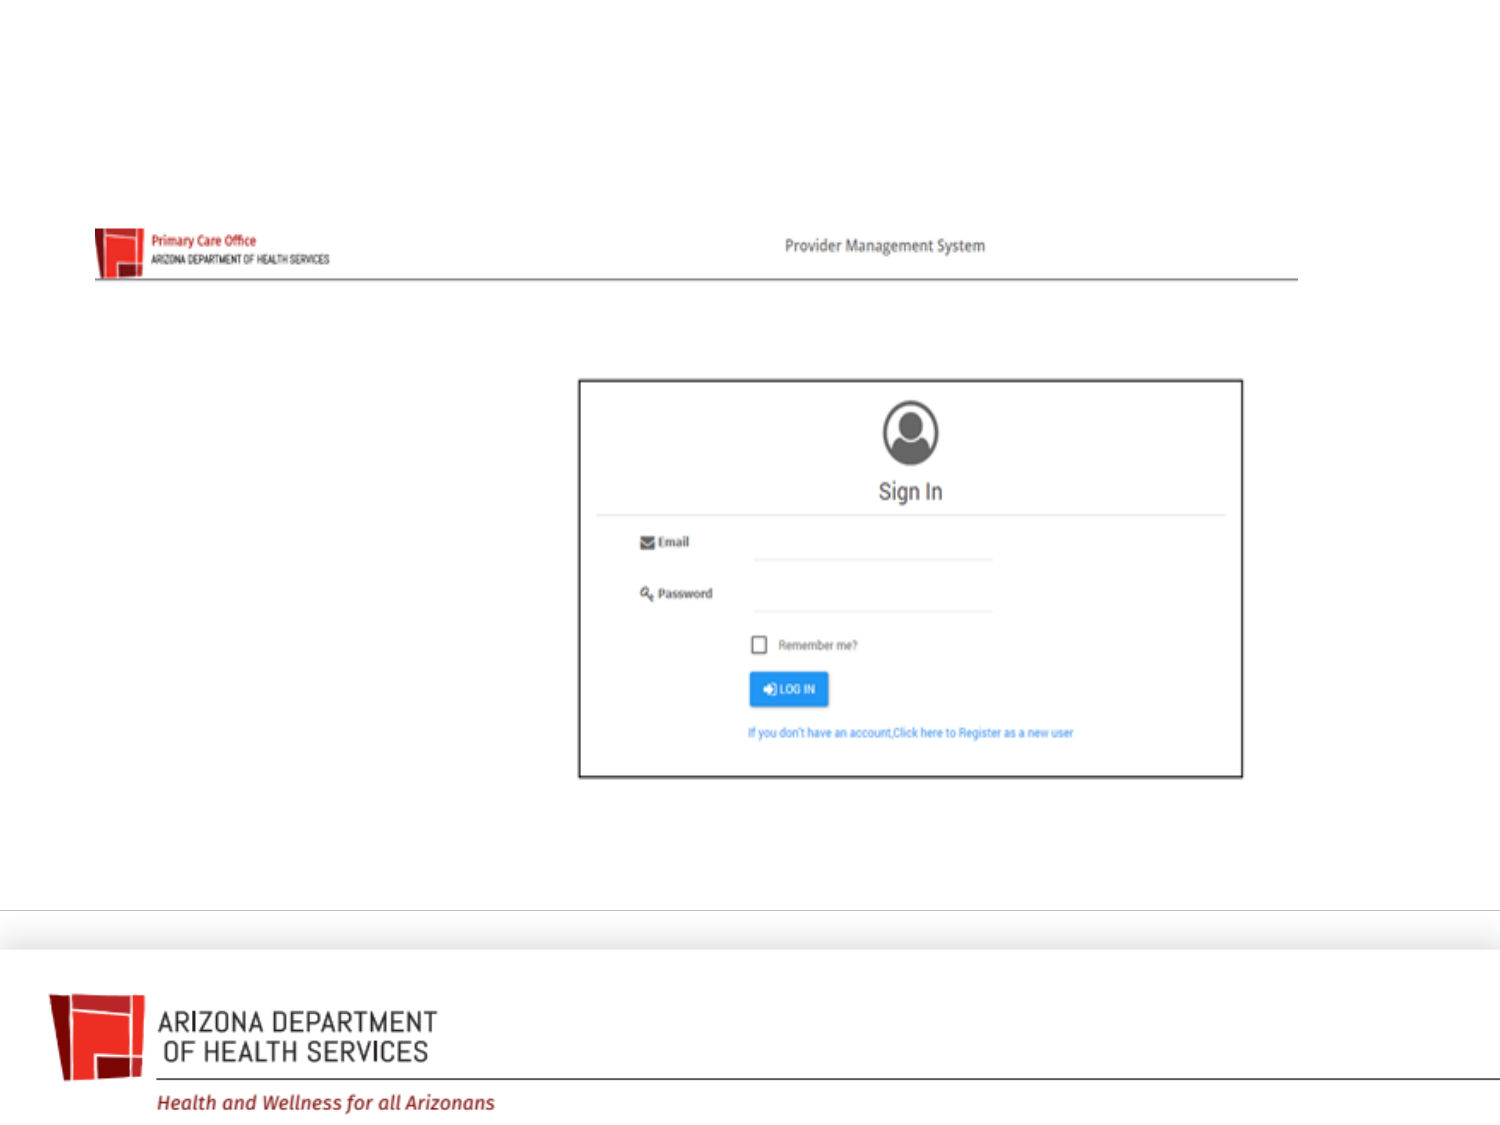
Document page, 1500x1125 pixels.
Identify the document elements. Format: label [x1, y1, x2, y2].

list [94, 221, 1299, 795]
